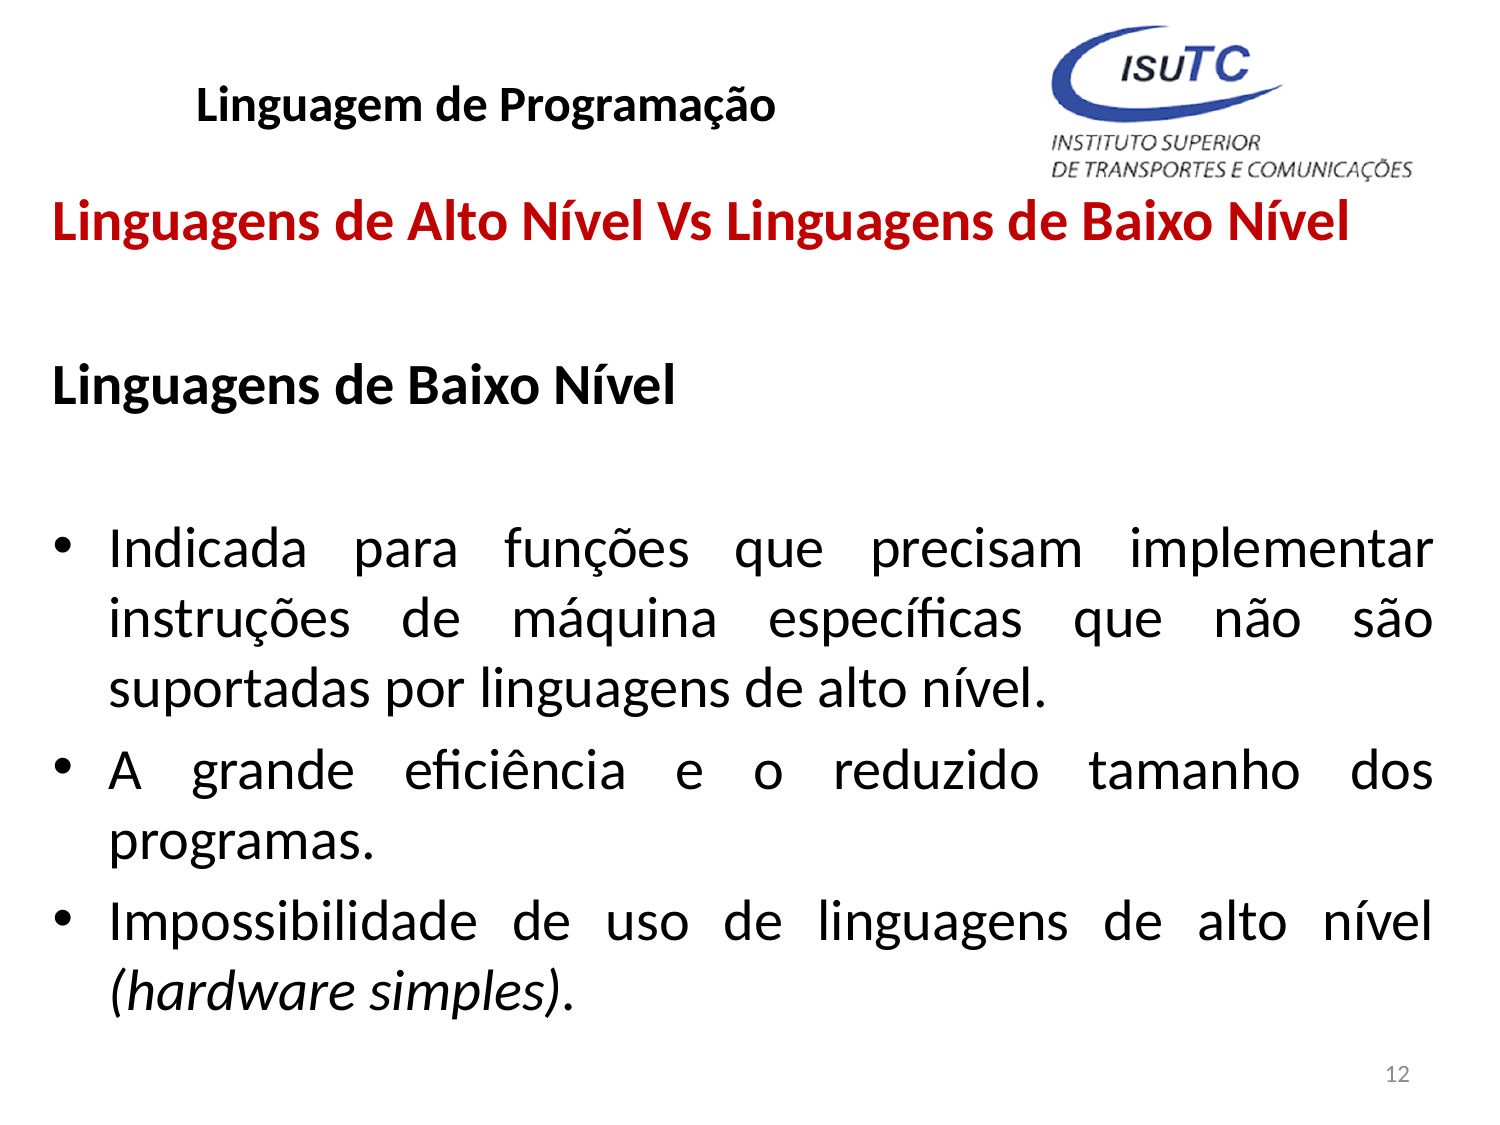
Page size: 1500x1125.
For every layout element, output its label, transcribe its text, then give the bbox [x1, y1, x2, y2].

title Linguagem de Programação [24, 62, 938, 250]
slide_number 12 [1074, 1042, 1425, 1103]
picture [1012, 12, 1451, 198]
list Linguagens de Alto Nível Vs Linguagens de Baixo Nível Linguagens de Baixo Nível Indicada para funções que precisam implementar instruções de máquina específicas que não são suportadas por linguagens de alto nível. A grande eficiência e o reduzido tamanho dos programas. Impossibilidade de uso de linguagens de alto nível (hardware simples). [37, 174, 1450, 1061]
